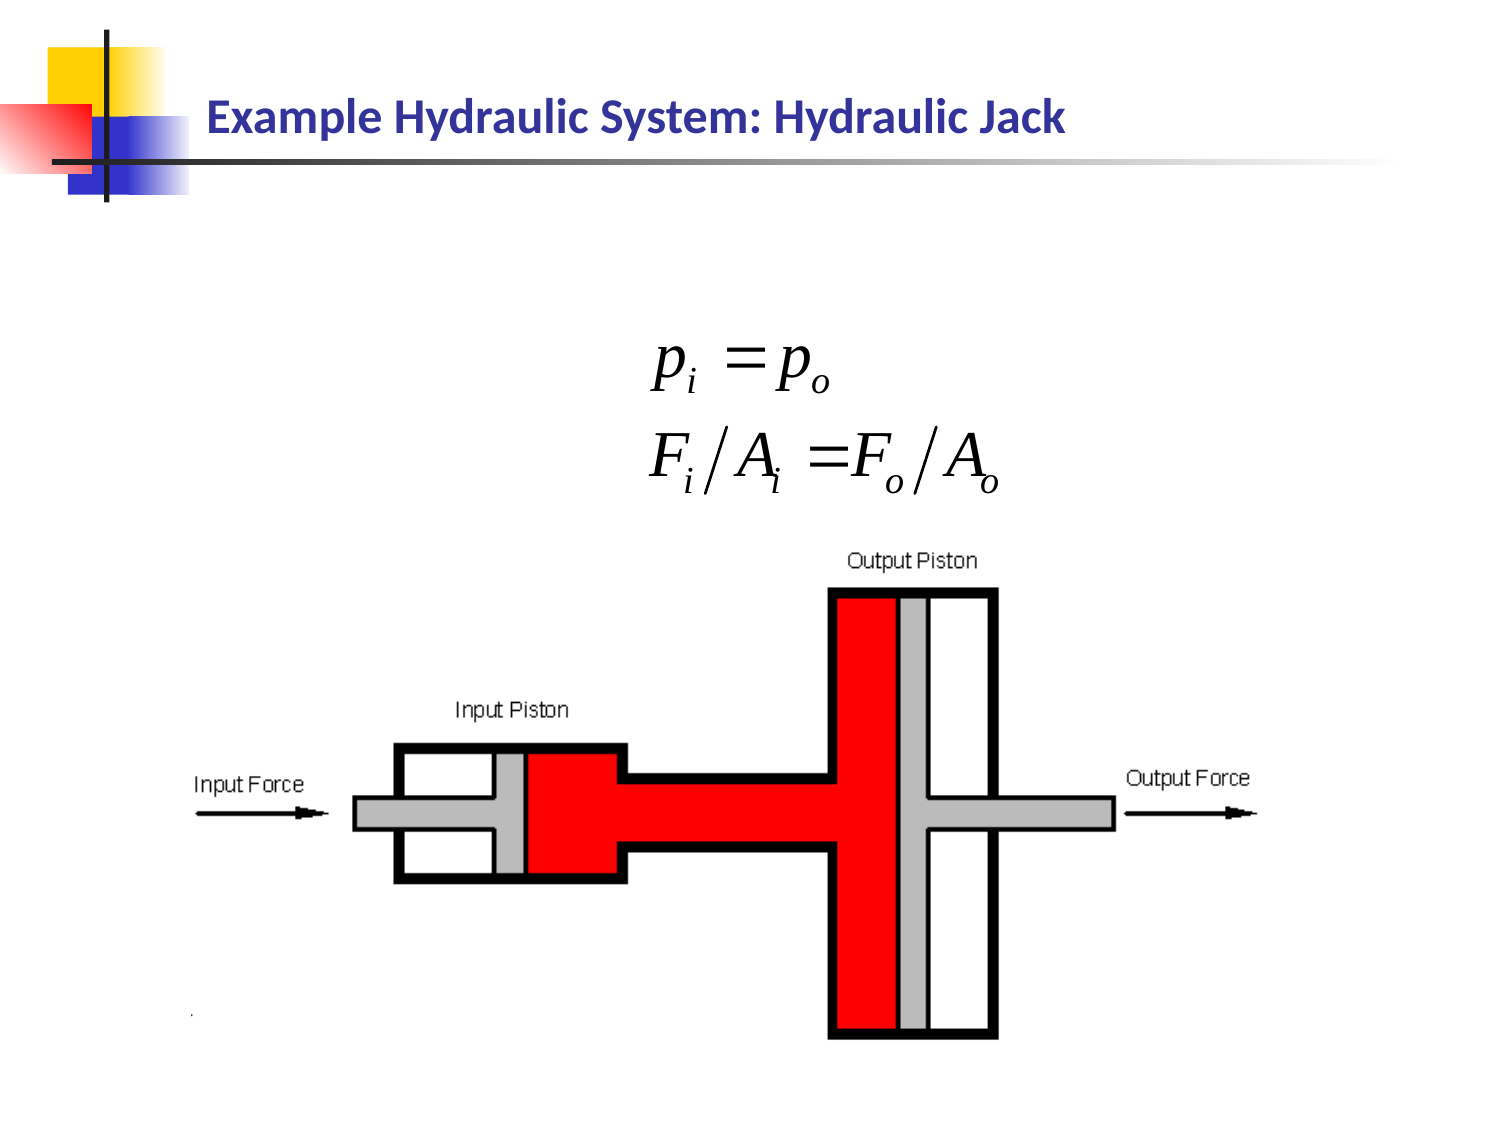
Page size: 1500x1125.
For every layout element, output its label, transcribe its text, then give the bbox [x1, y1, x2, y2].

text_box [637, 311, 1015, 510]
title Example Hydraulic System: Hydraulic Jack [190, 49, 1470, 152]
picture [191, 502, 1271, 1067]
